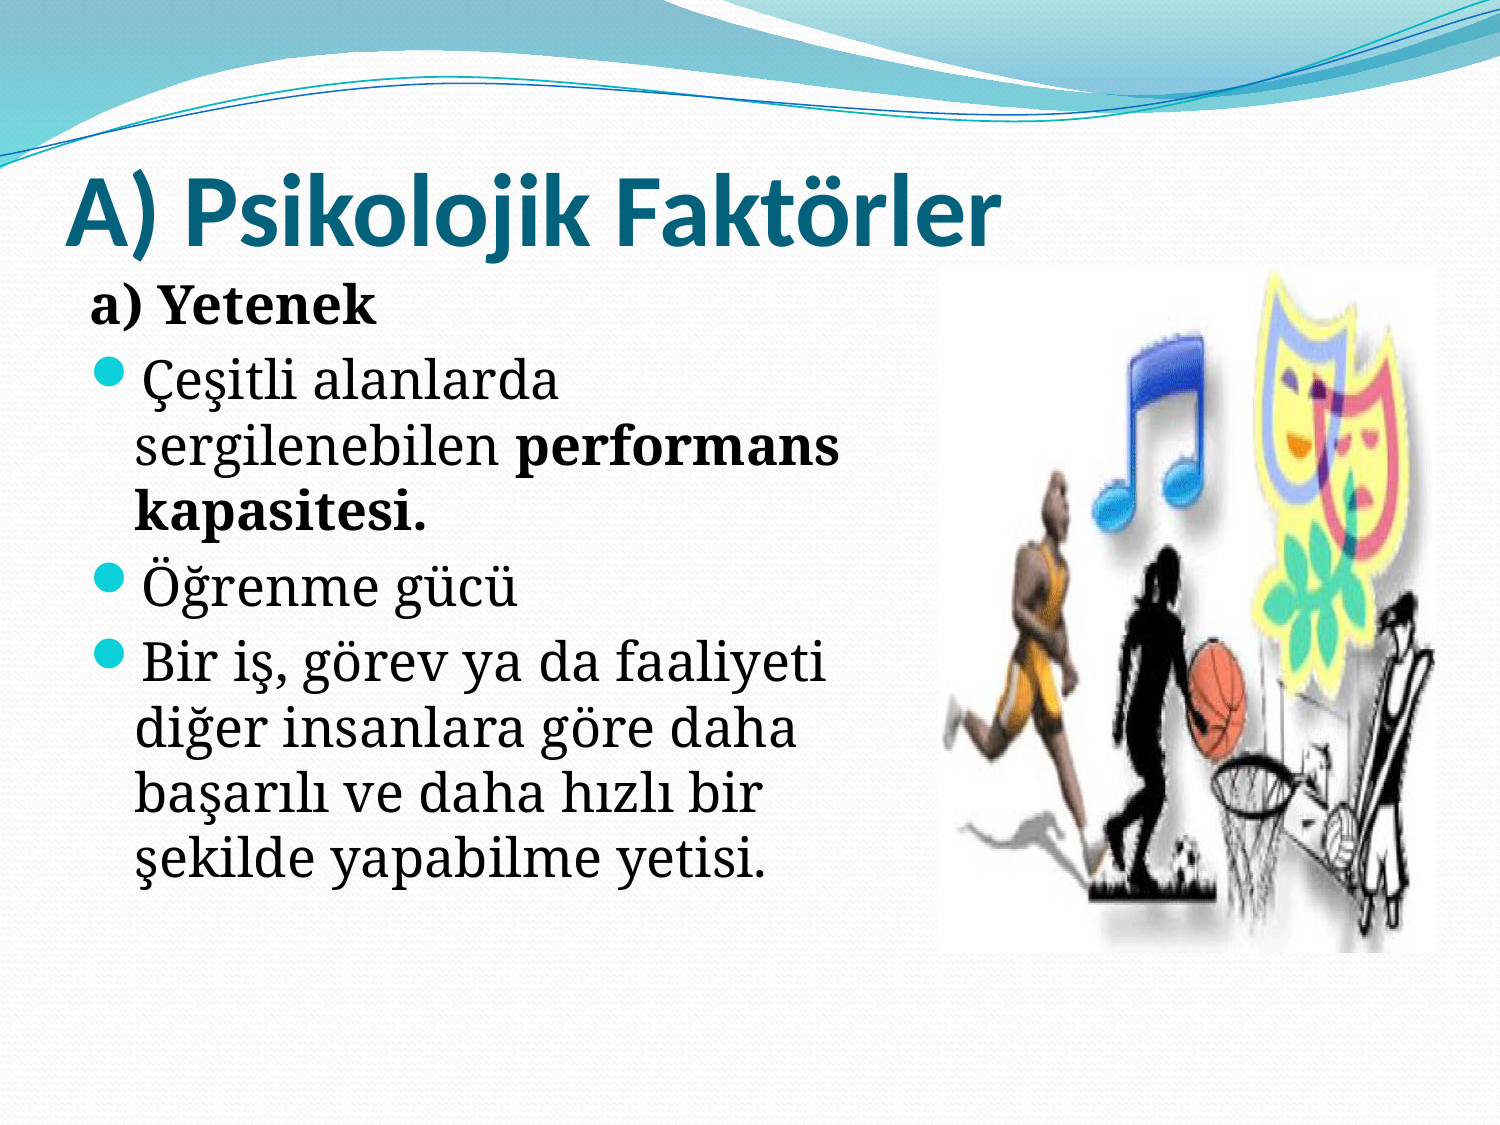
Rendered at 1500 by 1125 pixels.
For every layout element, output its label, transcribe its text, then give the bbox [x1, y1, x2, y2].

picture [938, 266, 1436, 953]
list a) Yetenek Çeşitli alanlarda sergilenebilen performans kapasitesi. Öğrenme gücü Bir iş, görev ya da faaliyeti diğer insanlara göre daha başarılı ve daha hızlı bir şekilde yapabilme yetisi. [75, 262, 939, 906]
title A) Psikolojik Faktörler [64, 79, 1415, 268]
